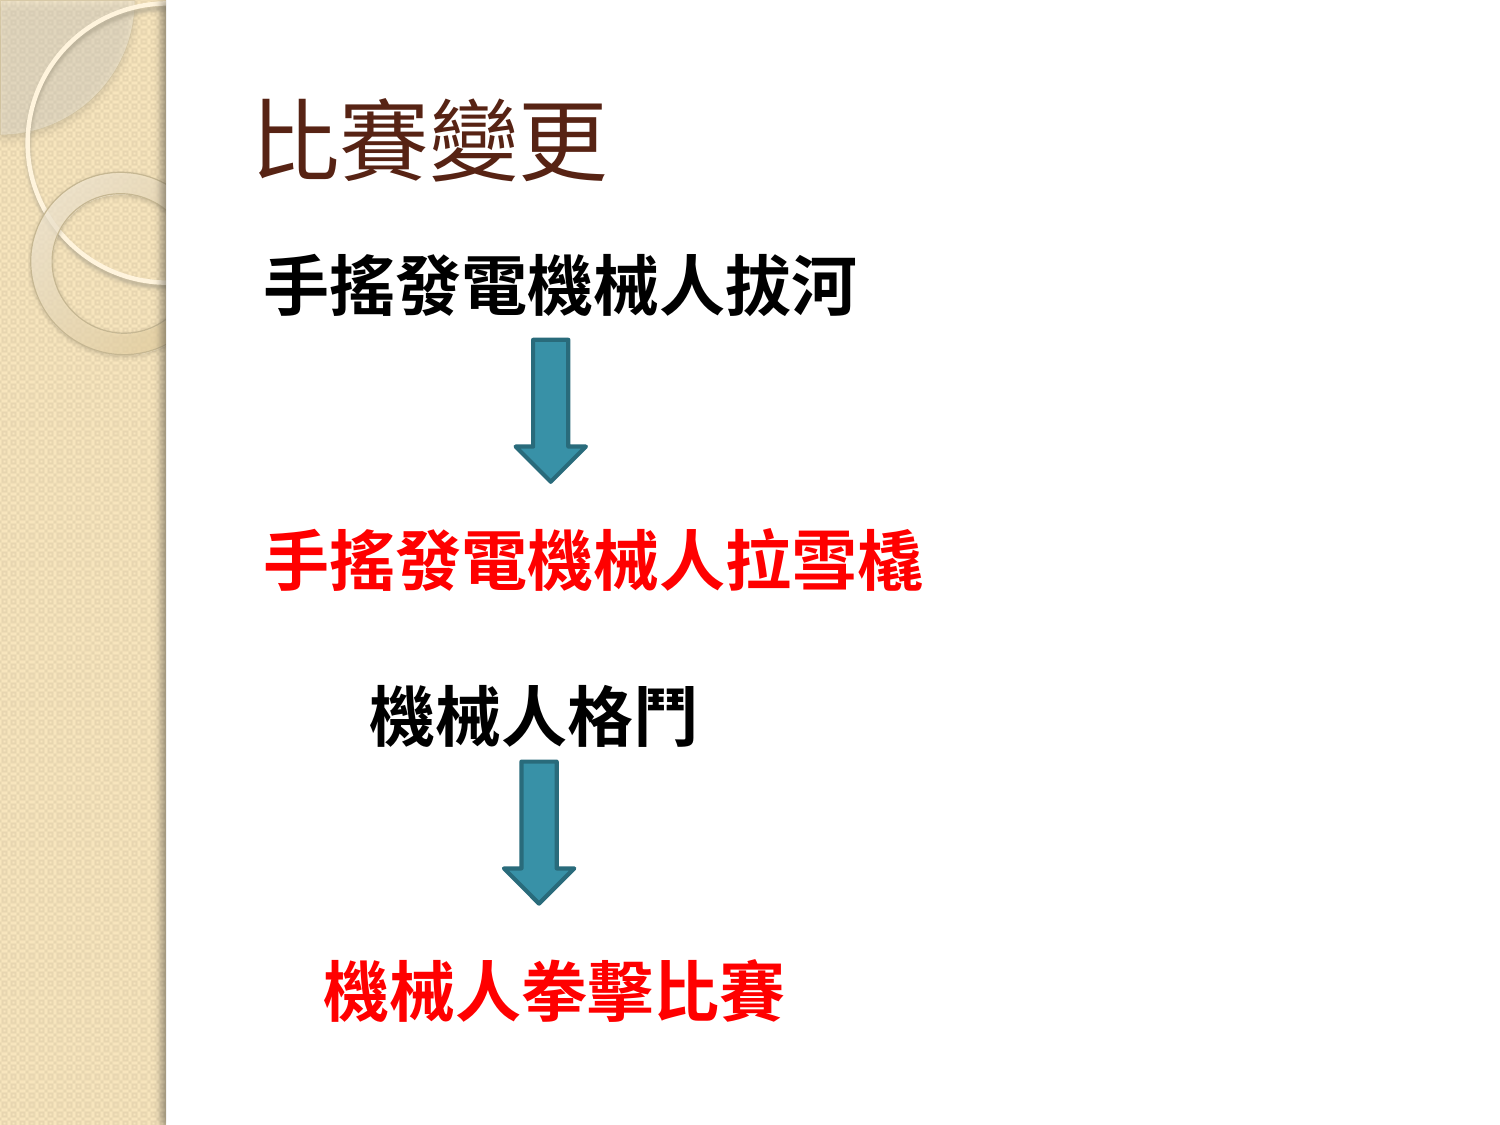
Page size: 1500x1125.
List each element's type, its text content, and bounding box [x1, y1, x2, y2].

text_box 機械人格鬥 機械人拳擊比賽 [234, 667, 1465, 1040]
text_box [513, 337, 588, 484]
text_box [501, 759, 577, 906]
list 手搖發電機械人拔河 手搖發電機械人拉雪橇 [235, 237, 1466, 610]
title 比賽變更 [235, 45, 1466, 233]
